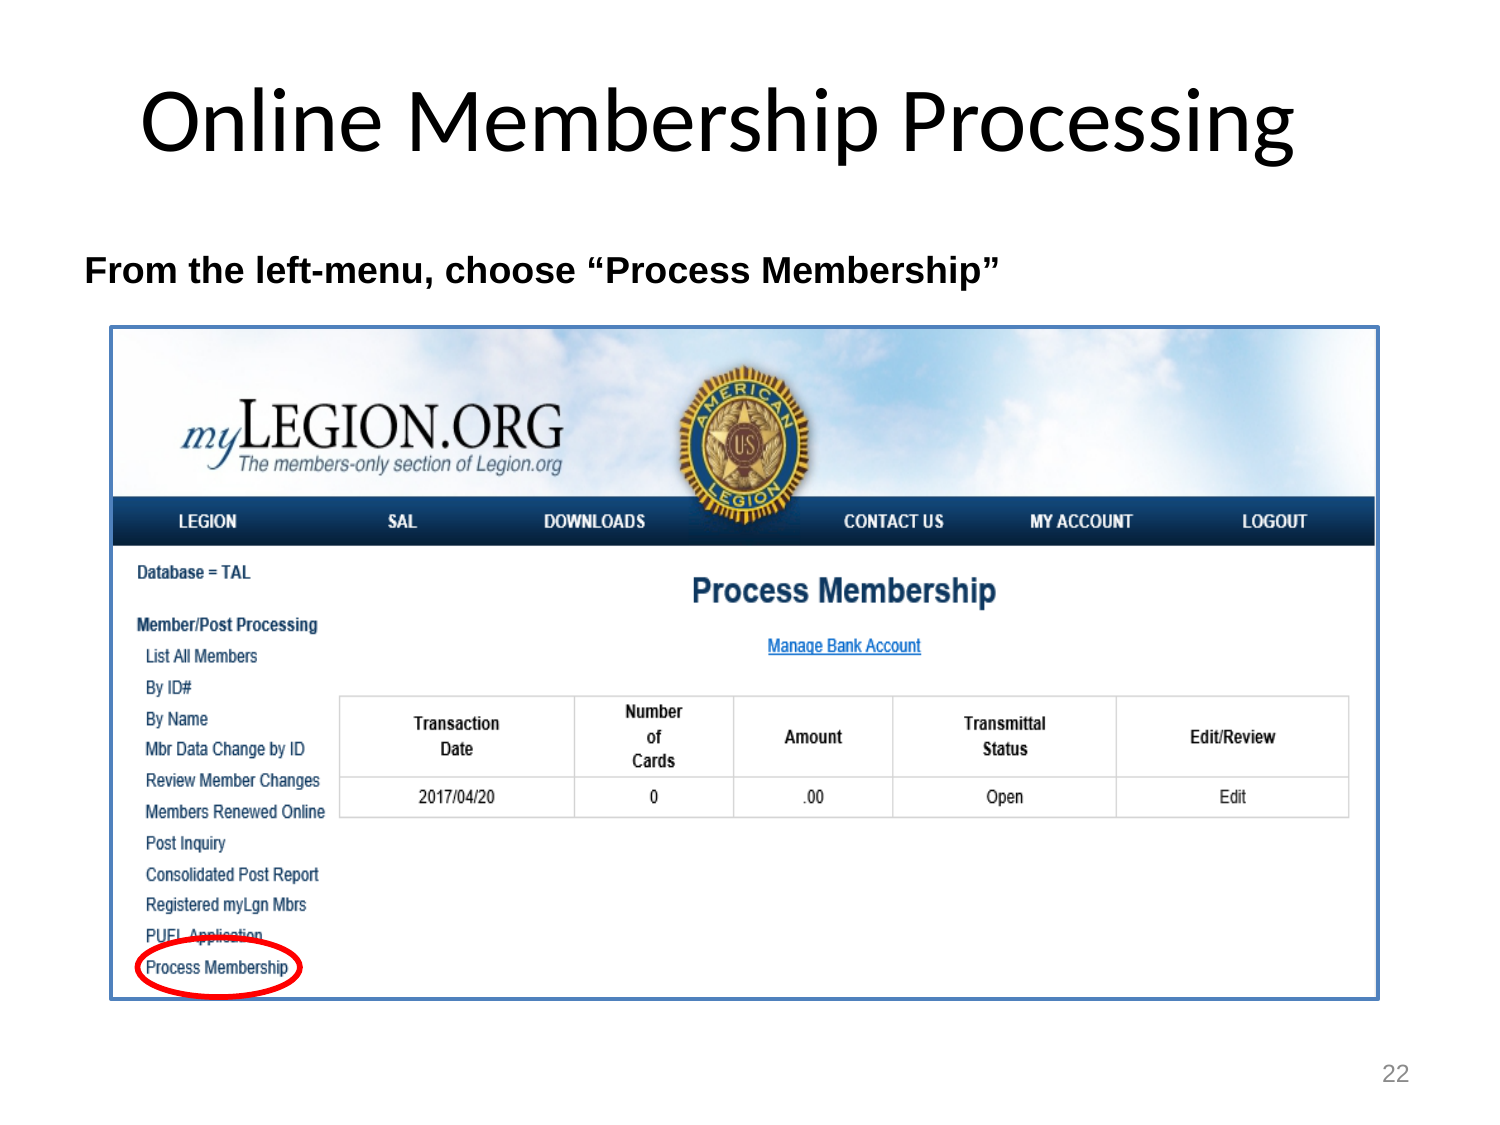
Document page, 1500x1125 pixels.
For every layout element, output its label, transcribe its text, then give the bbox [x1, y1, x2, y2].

slide_number 22 [1074, 1042, 1425, 1103]
text_box From the left-menu, choose “Process Membership” [69, 239, 1420, 299]
picture [113, 329, 1377, 998]
title Online Membership Processing [43, 36, 1394, 194]
